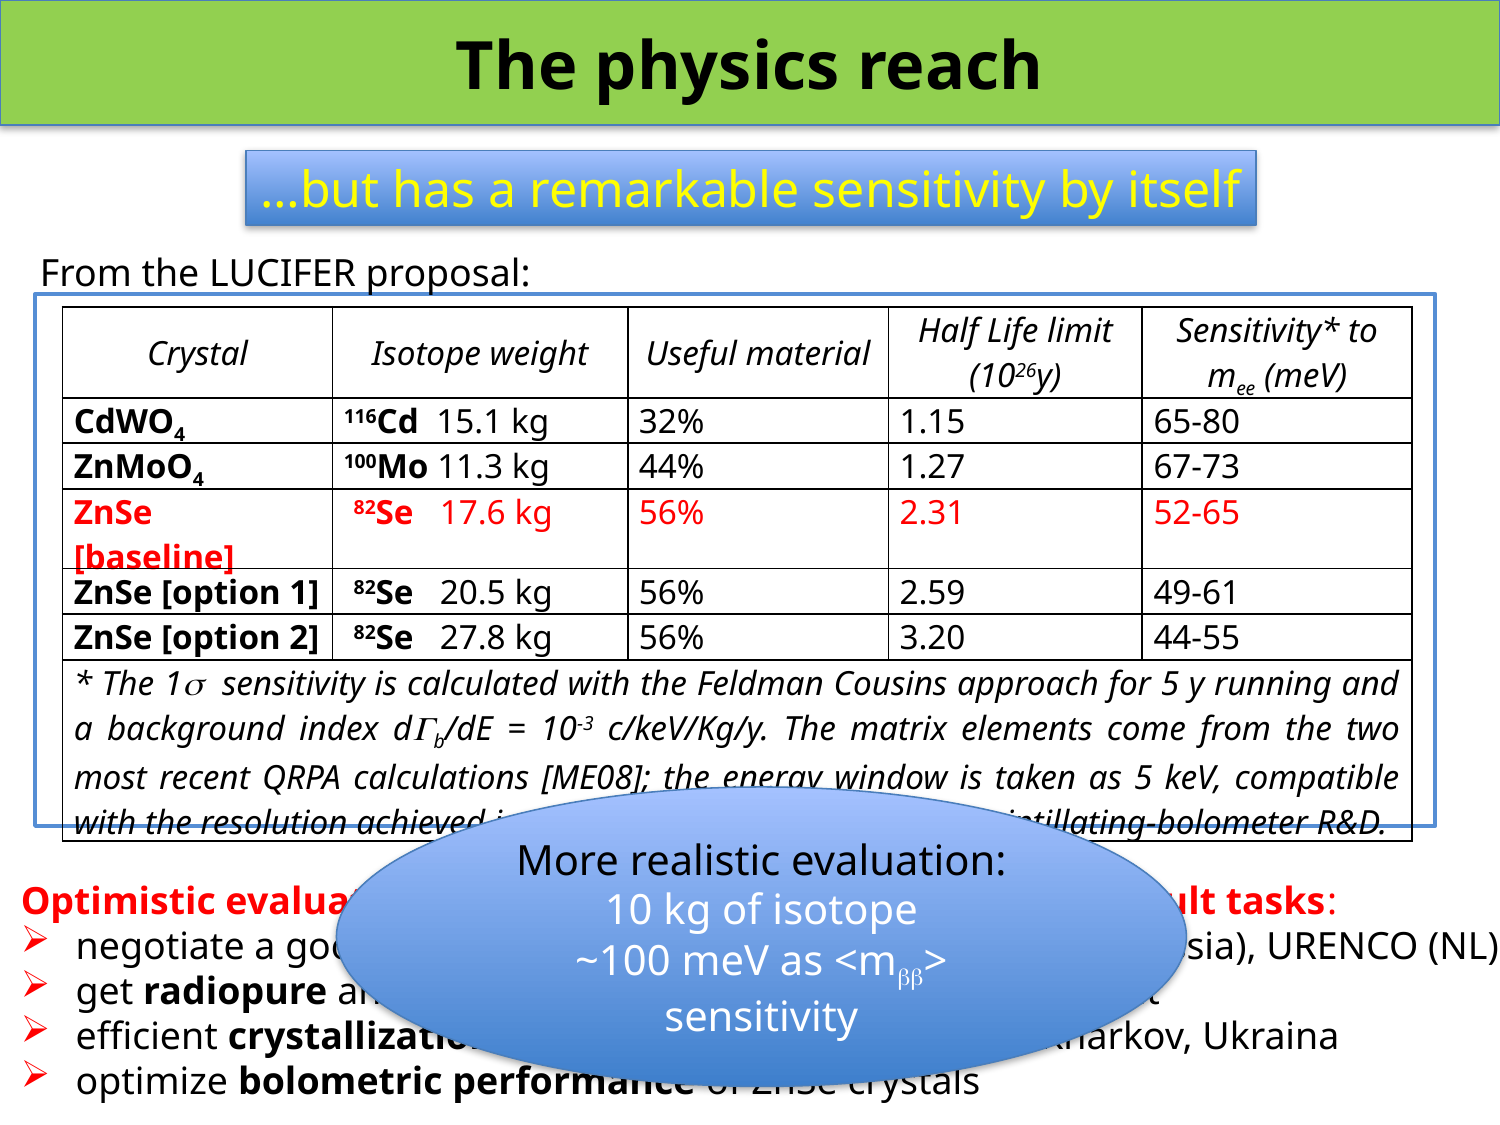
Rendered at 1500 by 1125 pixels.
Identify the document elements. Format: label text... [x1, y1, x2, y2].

table_cell ZnSe [option 1] [63, 569, 332, 613]
table_cell 49-61 [1143, 569, 1411, 613]
table_cell 67-73 [1143, 444, 1411, 488]
table_cell 44% [629, 444, 888, 488]
table_cell 56% [629, 615, 888, 659]
table_cell 82Se 20.5 kg [333, 569, 627, 613]
table_cell CdWO4 [63, 399, 332, 442]
text_box More realistic evaluation: 10 kg of isotope ~100 meV as <mbb> sensitivity [335, 786, 1188, 1088]
text_box [33, 292, 1437, 828]
table_cell 1.27 [889, 444, 1141, 488]
table_cell 3.20 [889, 615, 1141, 659]
text_box …but has a remarkable sensitivity by itself [245, 150, 1257, 226]
table_header Crystal [63, 308, 332, 397]
table_header Isotope weight [333, 308, 627, 397]
table_cell ZnMoO4 [63, 444, 332, 488]
table_cell 100Mo 11.3 kg [333, 444, 627, 488]
text_box From the LUCIFER proposal: [25, 241, 546, 302]
table_cell 1.15 [889, 399, 1141, 442]
table_cell 56% [629, 490, 888, 568]
table_cell 44-55 [1143, 615, 1411, 659]
text_box Optimistic evaluation, assuming full success for several difficult tasks: negotiate a good contract for enrichment → Zelenogorsk (Russia), URENCO (NL) get radiopure and chemically pure isotope after enrichment efficient crystallization → Institute for Single Crystals, Kharkov, Ukraina optimize bolometric performance of ZnSe crystals [6, 869, 1500, 1109]
table_cell 65-80 [1143, 399, 1411, 442]
table_cell * The 1s sensitivity is calculated with the Feldman Cousins approach for 5 y running and a background index dGb/dE = 10-3 c/keV/Kg/y. The matrix elements come from the two most recent QRPA calculations [ME08]; the energy window is taken as 5 keV, compatible with the resolution achieved in TeO2 macrobolometers and in scintillating-bolometer R&D. [63, 661, 1411, 840]
table_cell 32% [629, 399, 888, 442]
table_cell ZnSe [option 2] [63, 615, 332, 659]
table_cell 2.31 [889, 490, 1141, 568]
table_cell 56% [629, 569, 888, 613]
text_box The physics reach [0, 0, 1500, 126]
table_cell ZnSe [baseline] [63, 490, 332, 568]
table_header Half Life limit (1026y) [889, 308, 1141, 397]
table_header Sensitivity* to mee (meV) [1143, 308, 1411, 397]
table_header Useful material [629, 308, 888, 397]
table_cell 2.59 [889, 569, 1141, 613]
table_cell 52-65 [1143, 490, 1411, 568]
table_cell 116Cd 15.1 kg [333, 399, 627, 442]
table_cell 82Se 17.6 kg [333, 490, 627, 568]
table_cell 82Se 27.8 kg [333, 615, 627, 659]
